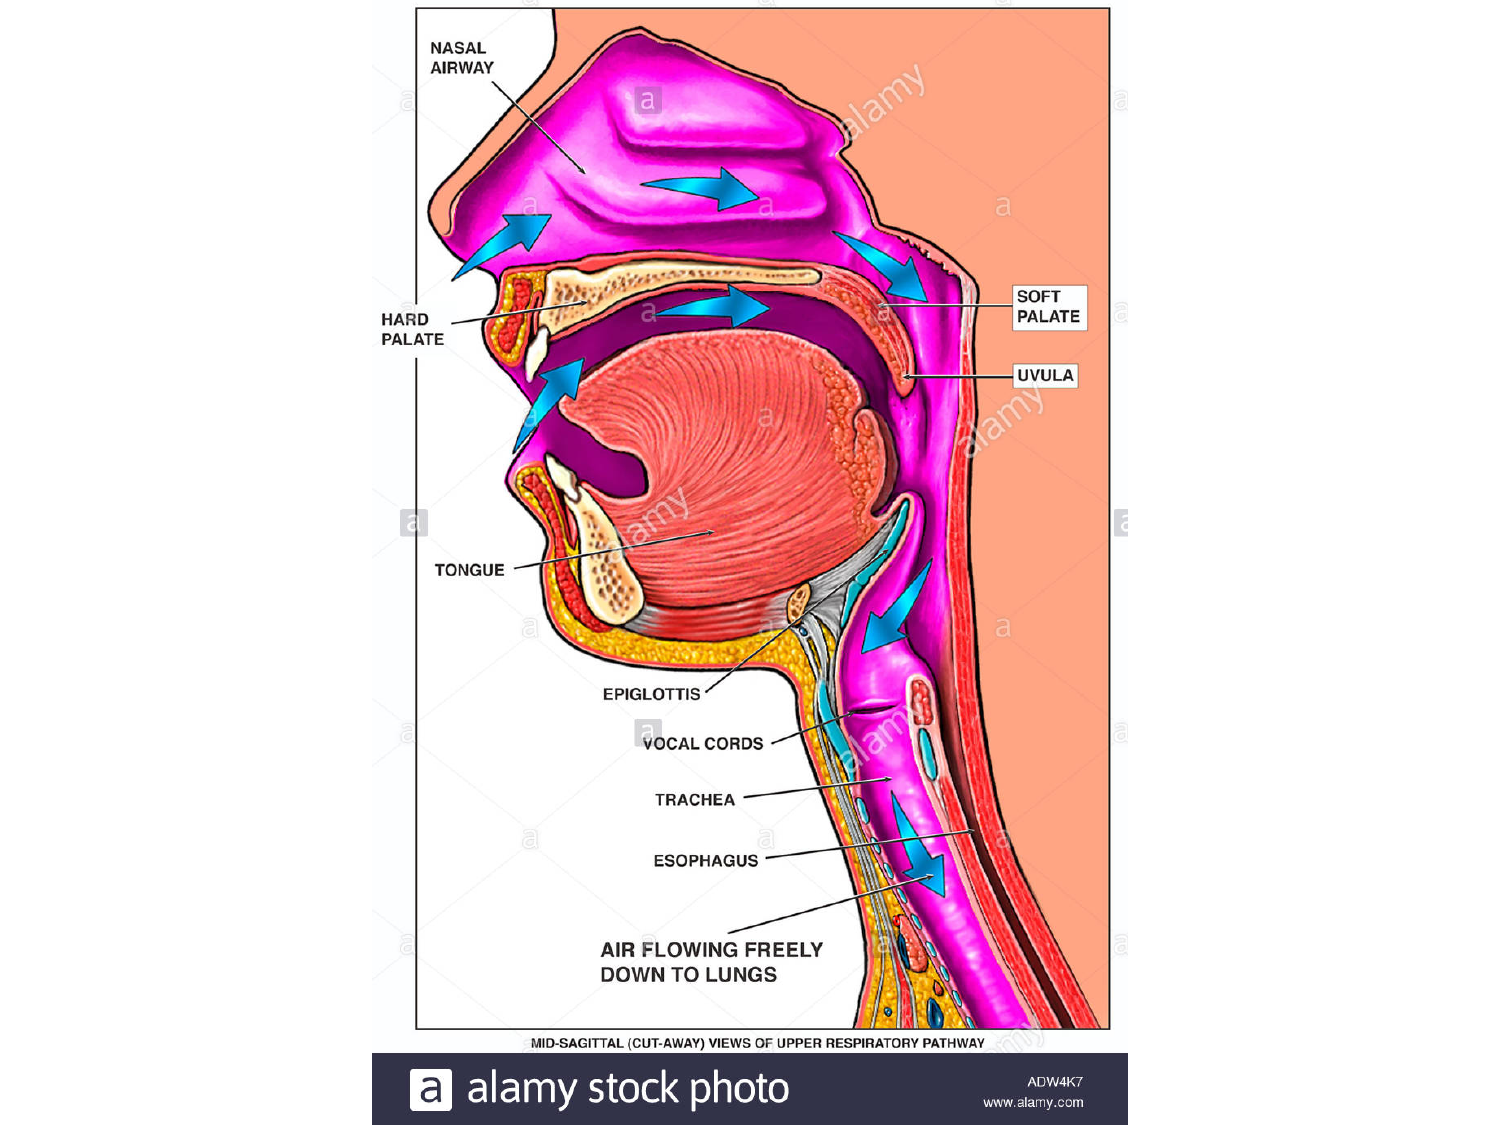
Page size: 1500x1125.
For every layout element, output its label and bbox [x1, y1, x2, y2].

list [372, 0, 1129, 1125]
